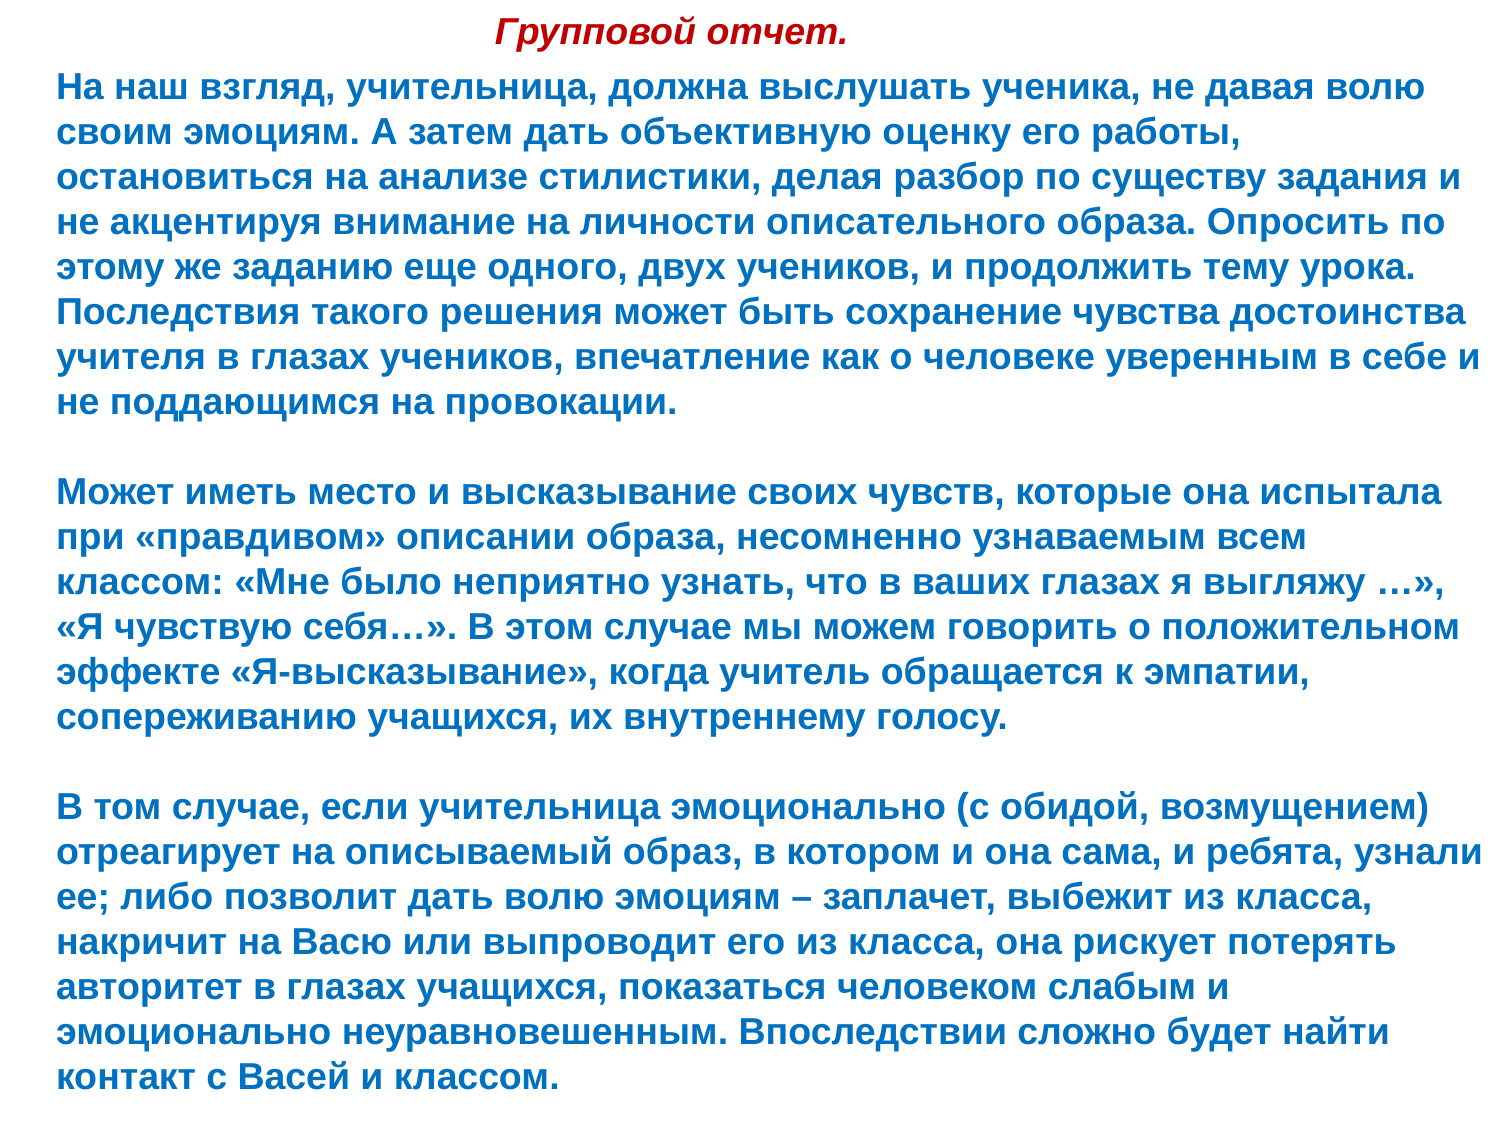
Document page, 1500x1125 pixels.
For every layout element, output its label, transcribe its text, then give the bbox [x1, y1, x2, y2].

text_box Групповой отчет. [480, 0, 864, 60]
text_box На наш взгляд, учительница, должна выслушать ученика, не давая волю своим эмоциям. А затем дать объективную оценку его работы, остановиться на анализе стилистики, делая разбор по существу задания и не акцентируя внимание на личности описательного образа. Опросить по этому же заданию еще одного, двух учеников, и продолжить тему урока. Последствия такого решения может быть сохранение чувства достоинства учителя в глазах учеников, впечатление как о человеке уверенным в себе и не поддающимся на провокации. Может иметь место и высказывание своих чувств, которые она испытала при «правдивом» описании образа, несомненно узнаваемым всем классом: «Мне было неприятно узнать, что в ваших глазах я выгляжу …», «Я чувствую себя…». В этом случае мы можем говорить о положительном эффекте «Я-высказывание», когда учитель обращается к эмпатии, сопереживанию учащихся, их внутреннему голосу. В том случае, если учительница эмоционально (с обидой, возмущением) отреагирует на описываемый образ, в котором и она сама, и ребята, узнали ее; либо позволит дать волю эмоциям – заплачет, выбежит из класса, накричит на Васю или выпроводит его из класса, она рискует потерять авторитет в глазах учащихся, показаться человеком слабым и эмоционально неуравновешенным. Впоследствии сложно будет найти контакт с Васей и классом. [41, 54, 1500, 1105]
